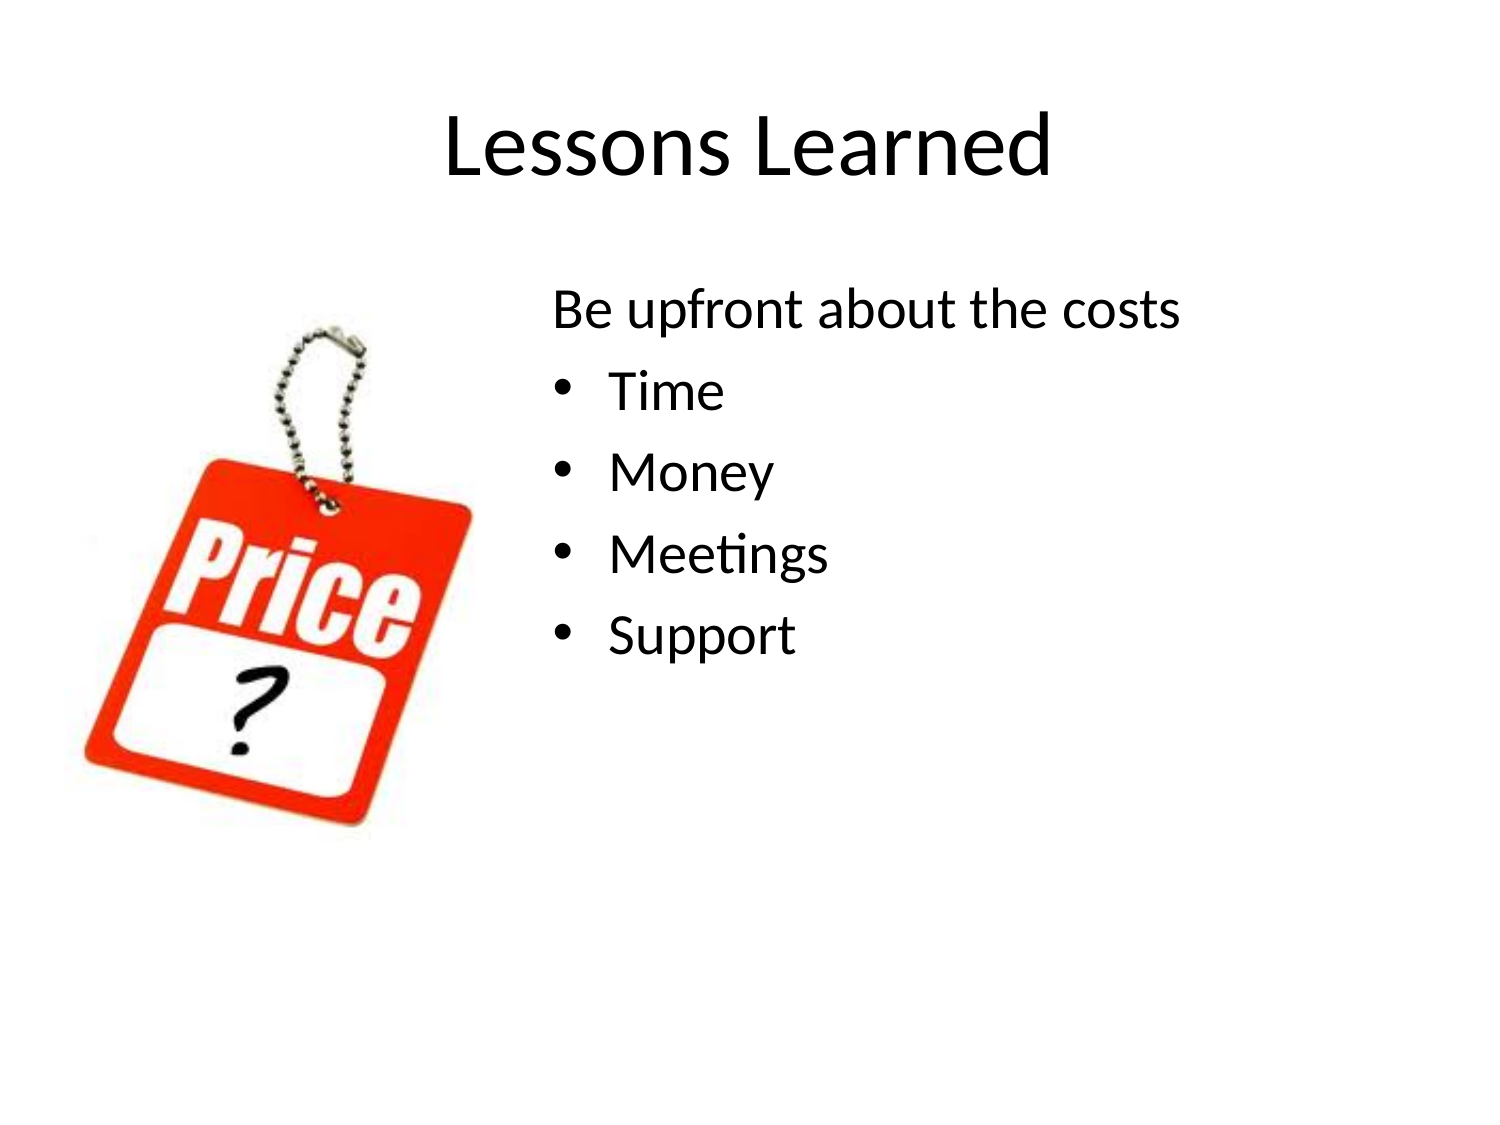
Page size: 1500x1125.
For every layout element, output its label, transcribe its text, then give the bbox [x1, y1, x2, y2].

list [64, 314, 493, 847]
list Be upfront about the costs Time Money Meetings Support [537, 262, 1425, 1005]
title Lessons Learned [75, 45, 1425, 233]
